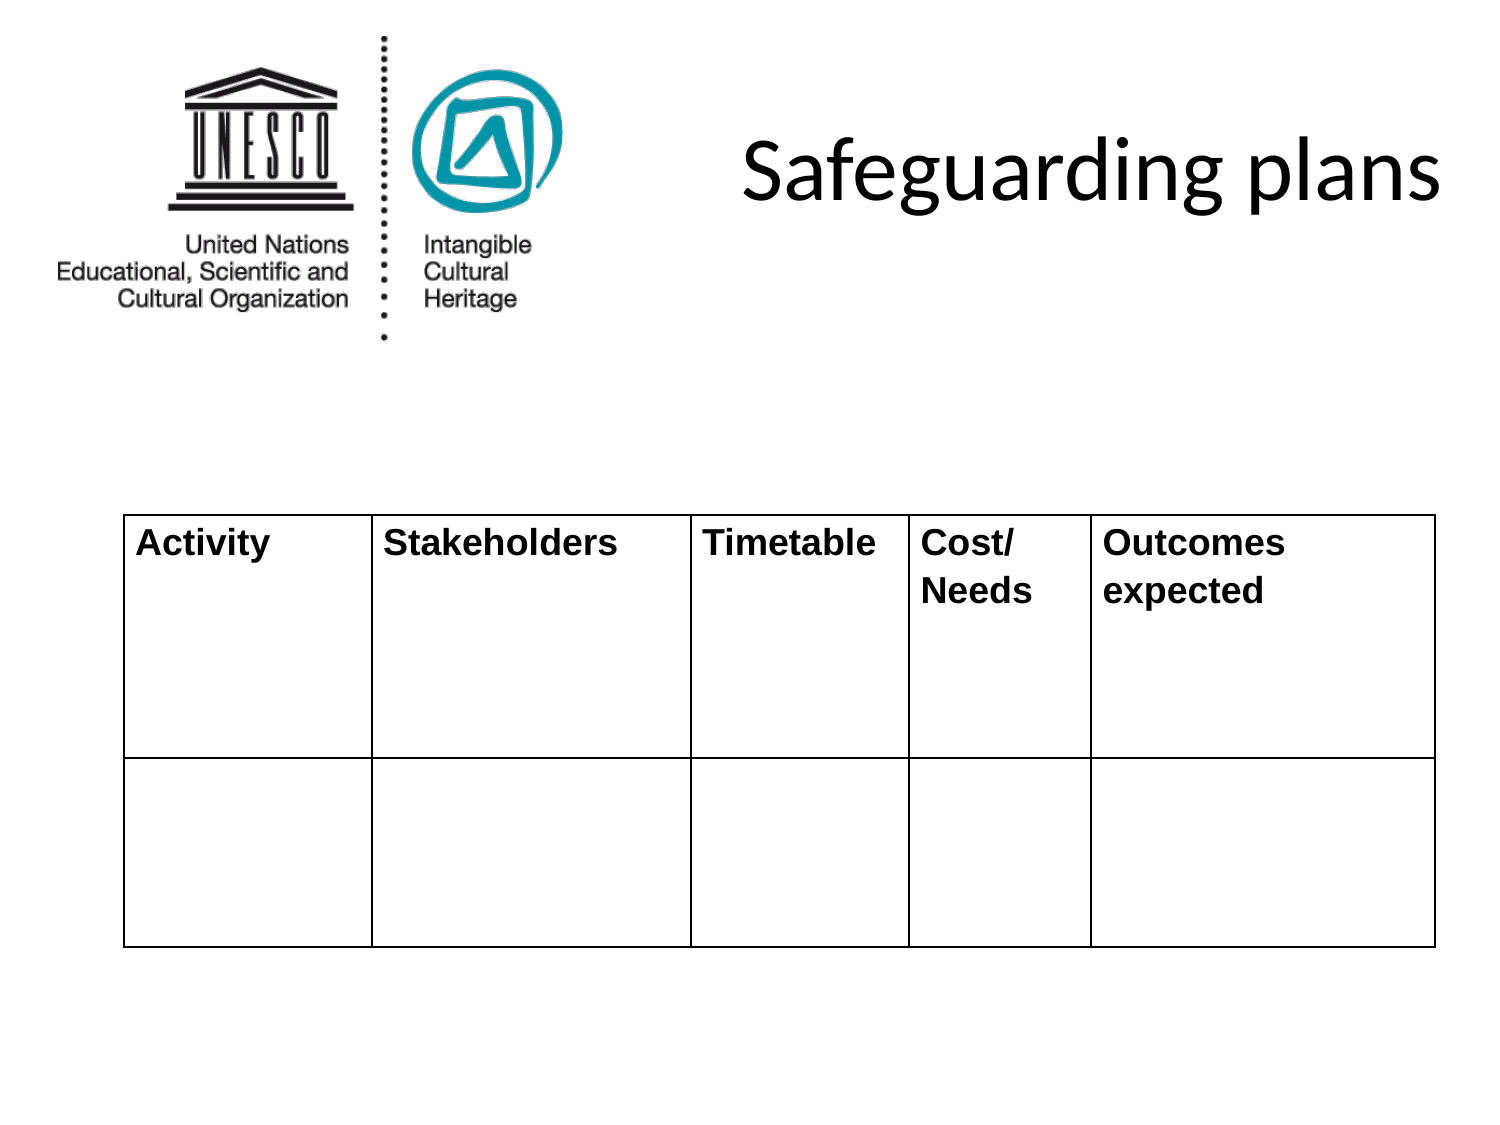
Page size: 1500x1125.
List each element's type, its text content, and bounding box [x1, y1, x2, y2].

table_cell [125, 759, 371, 946]
table_cell [692, 759, 908, 946]
table_header Cost/ Needs [910, 516, 1090, 757]
title Safeguarding plans [572, 24, 1459, 303]
table_header Timetable [692, 516, 908, 757]
table_header Outcomes expected [1092, 516, 1434, 757]
table_cell [373, 759, 690, 946]
table_cell [910, 759, 1090, 946]
table_header Stakeholders [373, 516, 690, 757]
picture [58, 36, 563, 352]
table_header Activity [125, 516, 371, 757]
table_cell [1092, 759, 1434, 946]
